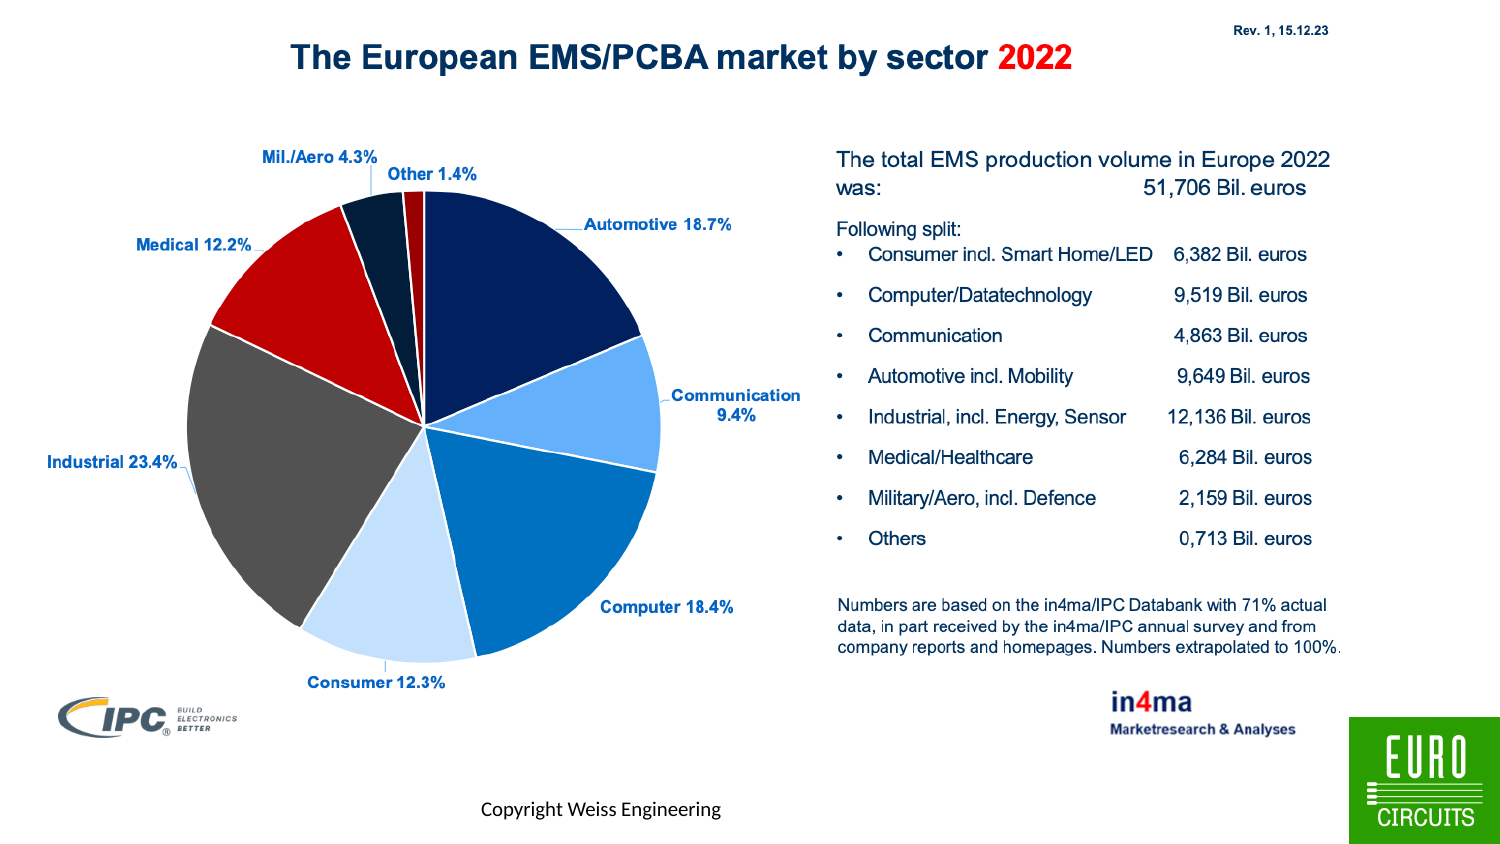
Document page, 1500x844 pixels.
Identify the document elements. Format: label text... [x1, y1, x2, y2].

picture [1349, 717, 1500, 844]
text_box Copyright Weiss Engineering [466, 788, 739, 828]
picture [29, 18, 1340, 741]
